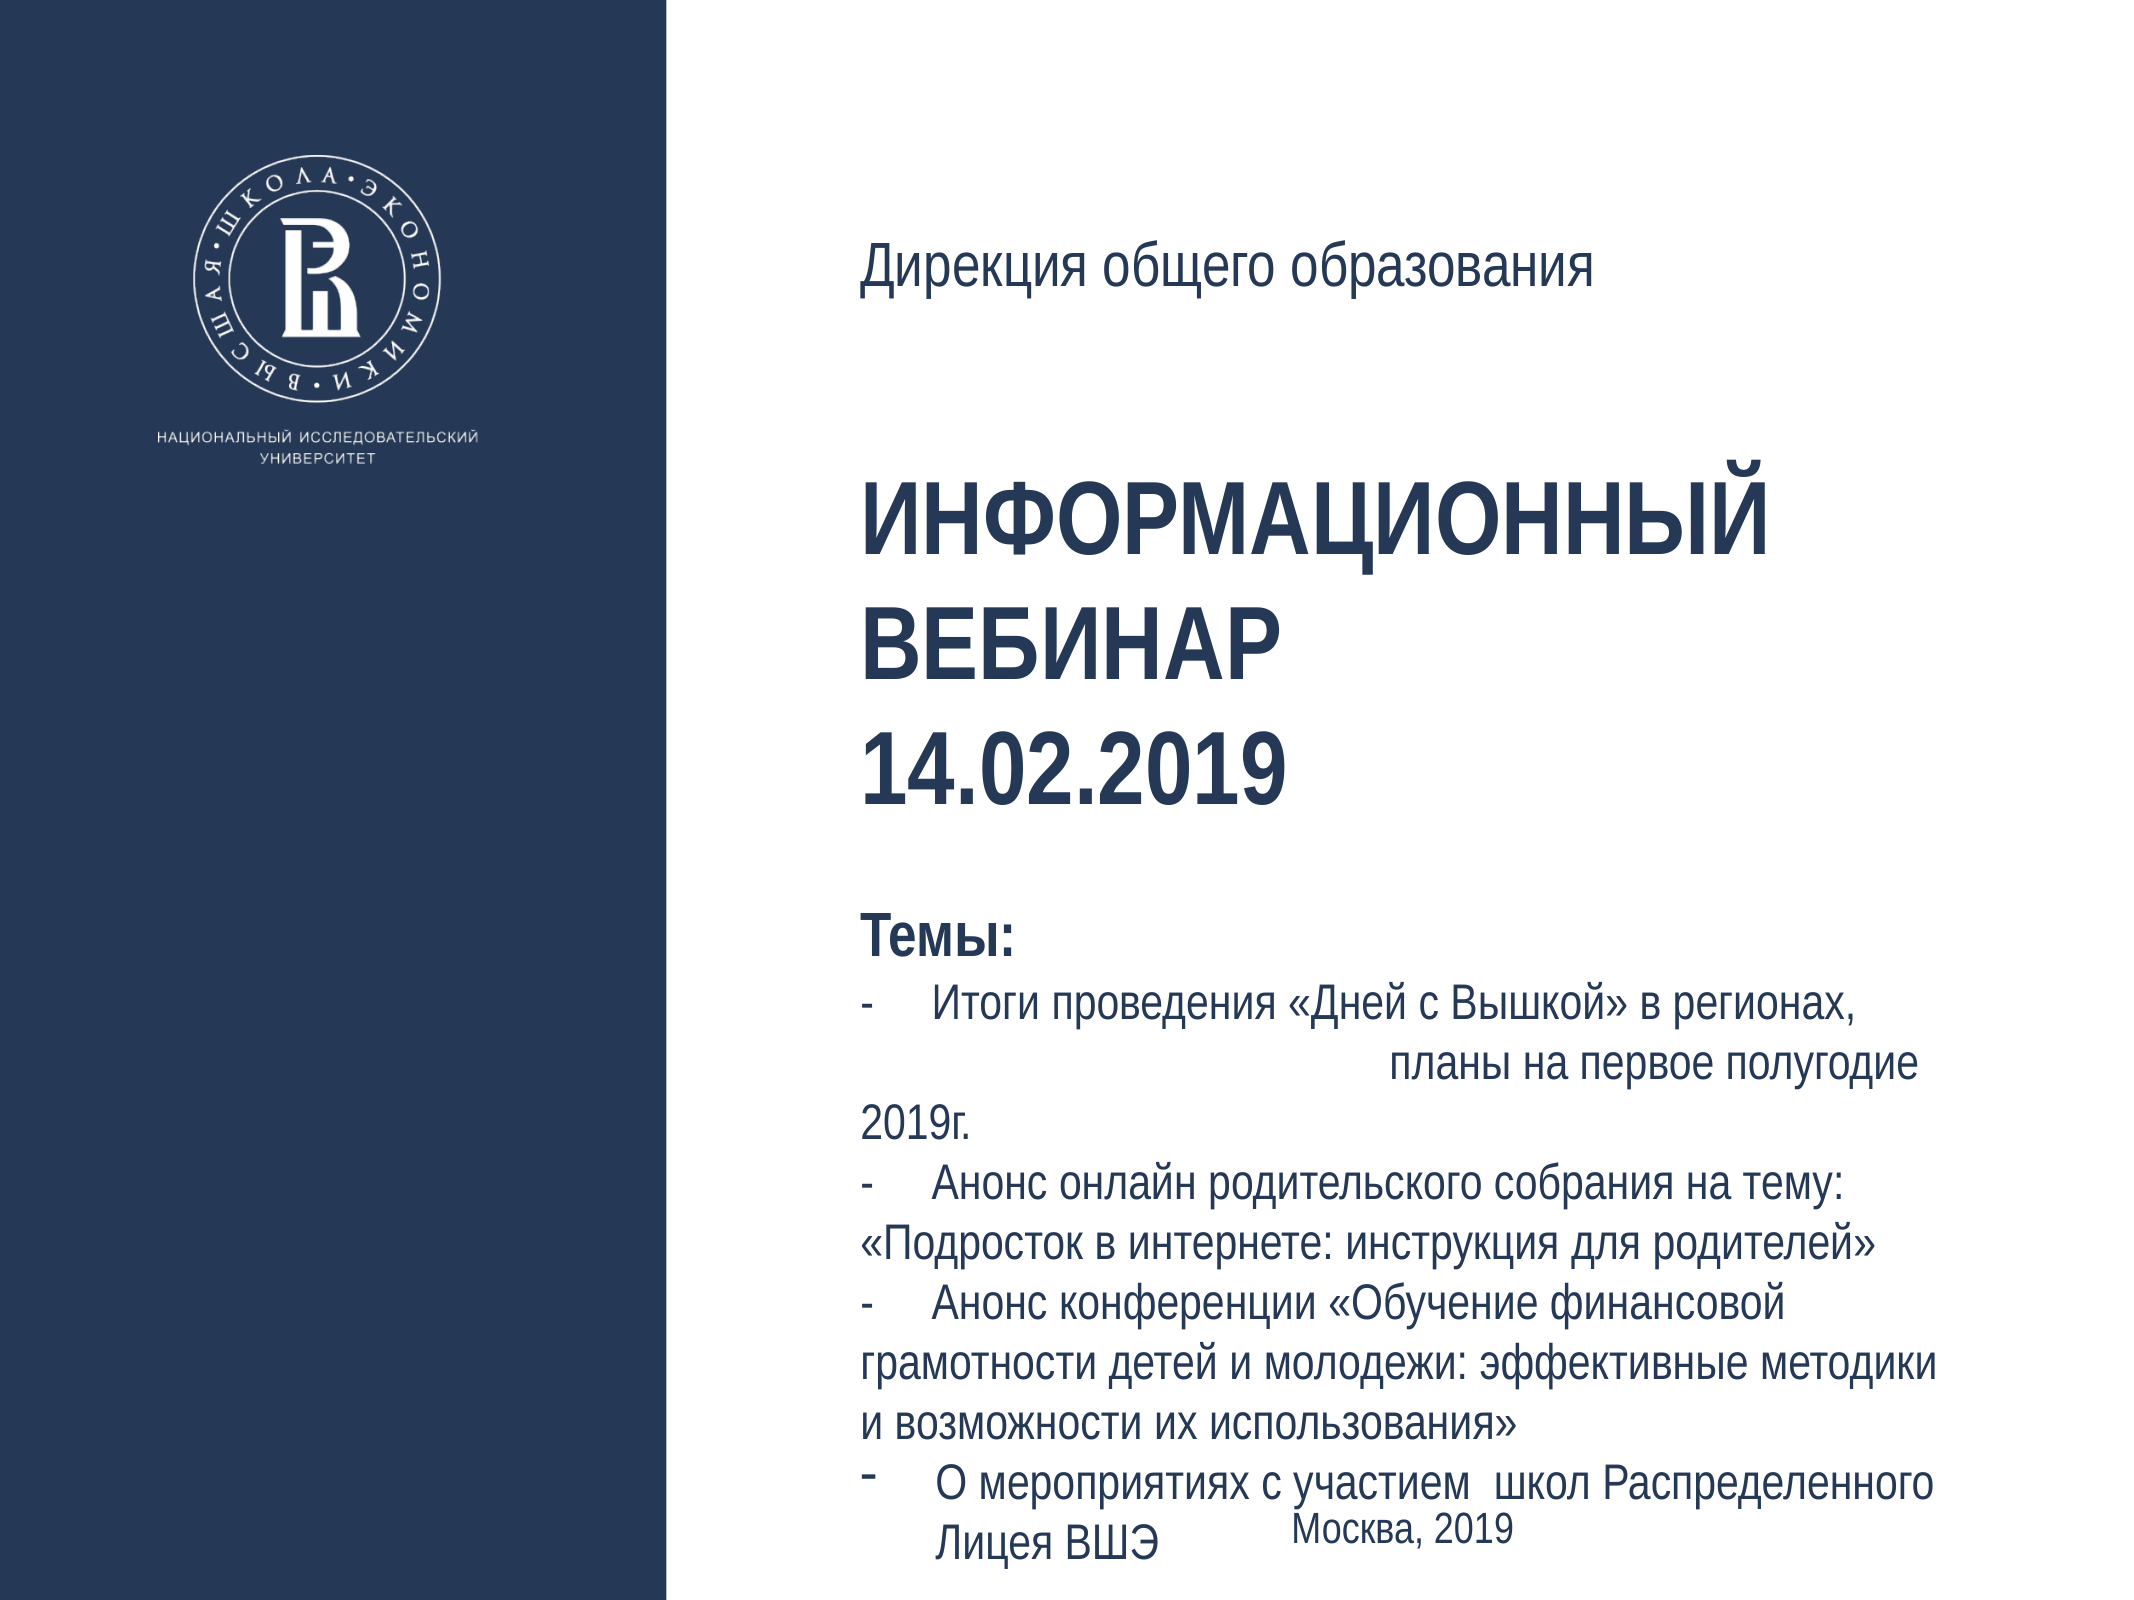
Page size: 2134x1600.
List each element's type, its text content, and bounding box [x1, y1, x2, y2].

text_box Дирекция общего образования [852, 215, 1954, 308]
text_box Информационный вебинар 14.02.2019 [852, 387, 1954, 834]
text_box Москва, 2019 [852, 1281, 1954, 1561]
text_box Темы: - Итоги проведения «Дней с Вышкой» в регионах, планы на первое полугодие 2019г. - Анонс онлайн родительского собрания на тему: «Подросток в интернете: инструкция для родителей» - Анонс конференции «Обучение финансовой грамотности детей и молодежи: эффективные методики и возможности их использования» О мероприятиях с участием школ Распределенного Лицея ВШЭ [852, 885, 1954, 1092]
picture [158, 154, 479, 465]
